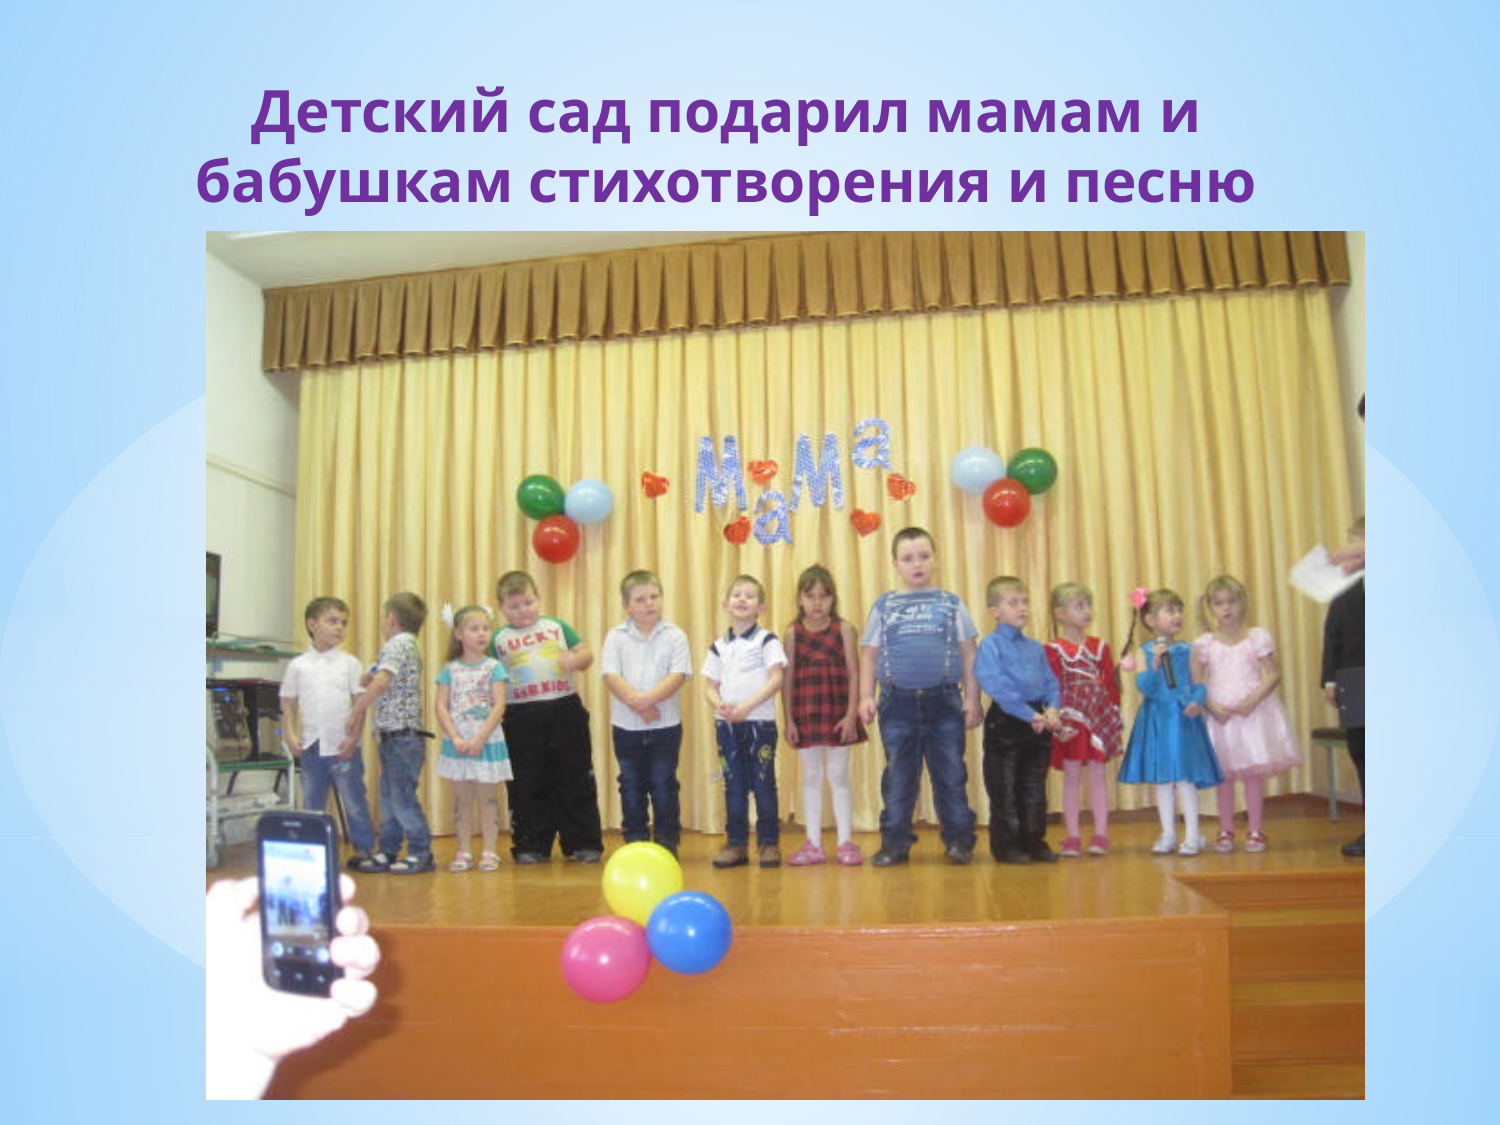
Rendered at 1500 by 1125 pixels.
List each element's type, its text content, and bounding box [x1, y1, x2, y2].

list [206, 231, 1365, 1101]
title Детский сад подарил мамам и бабушкам стихотворения и песню [147, 66, 1306, 232]
